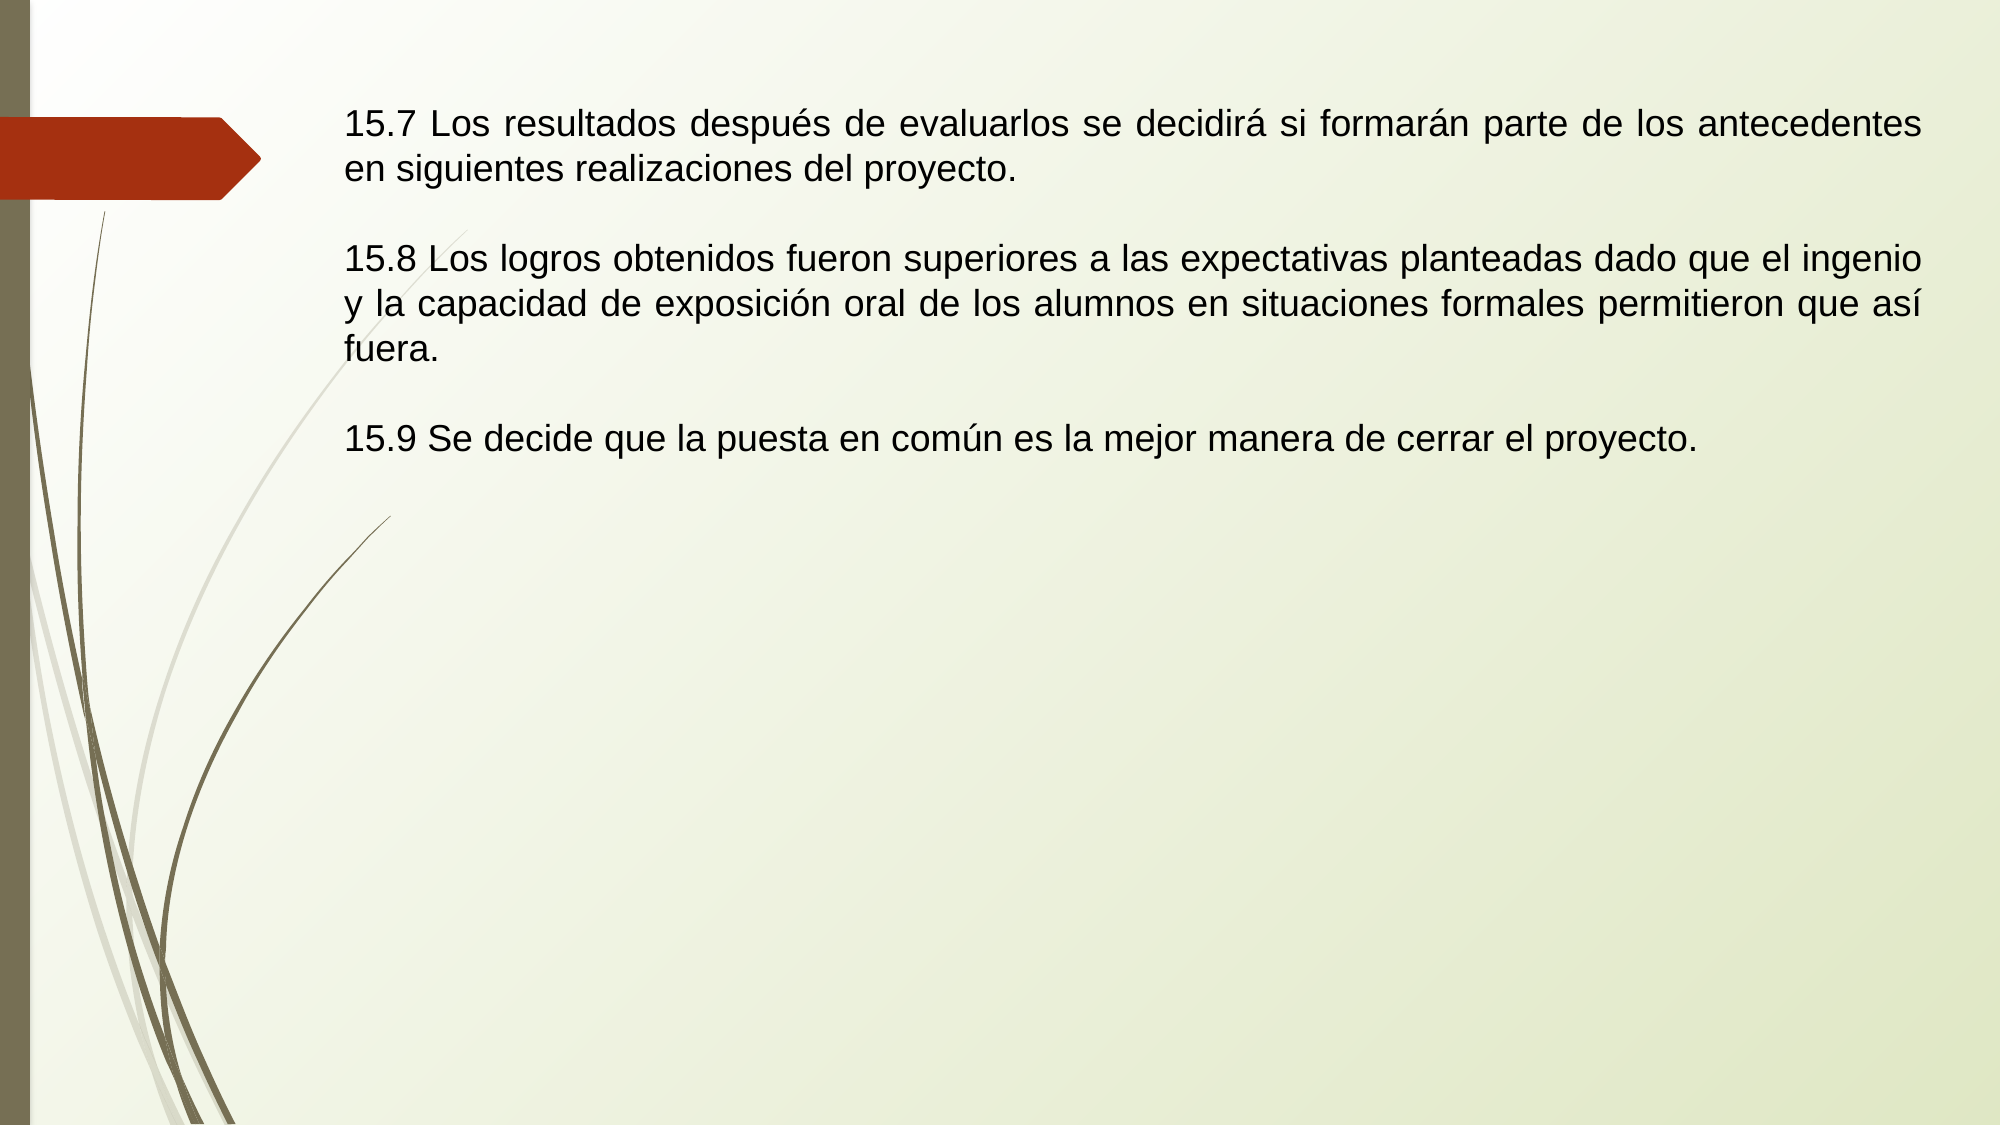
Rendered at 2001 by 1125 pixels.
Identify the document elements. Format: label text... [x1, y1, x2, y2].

text_box 15.7 Los resultados después de evaluarlos se decidirá si formarán parte de los antecedentes en siguientes realizaciones del proyecto. 15.8 Los logros obtenidos fueron superiores a las expectativas planteadas dado que el ingenio y la capacidad de exposición oral de los alumnos en situaciones formales permitieron que así fuera. 15.9 Se decide que la puesta en común es la mejor manera de cerrar el proyecto. [329, 91, 1938, 646]
